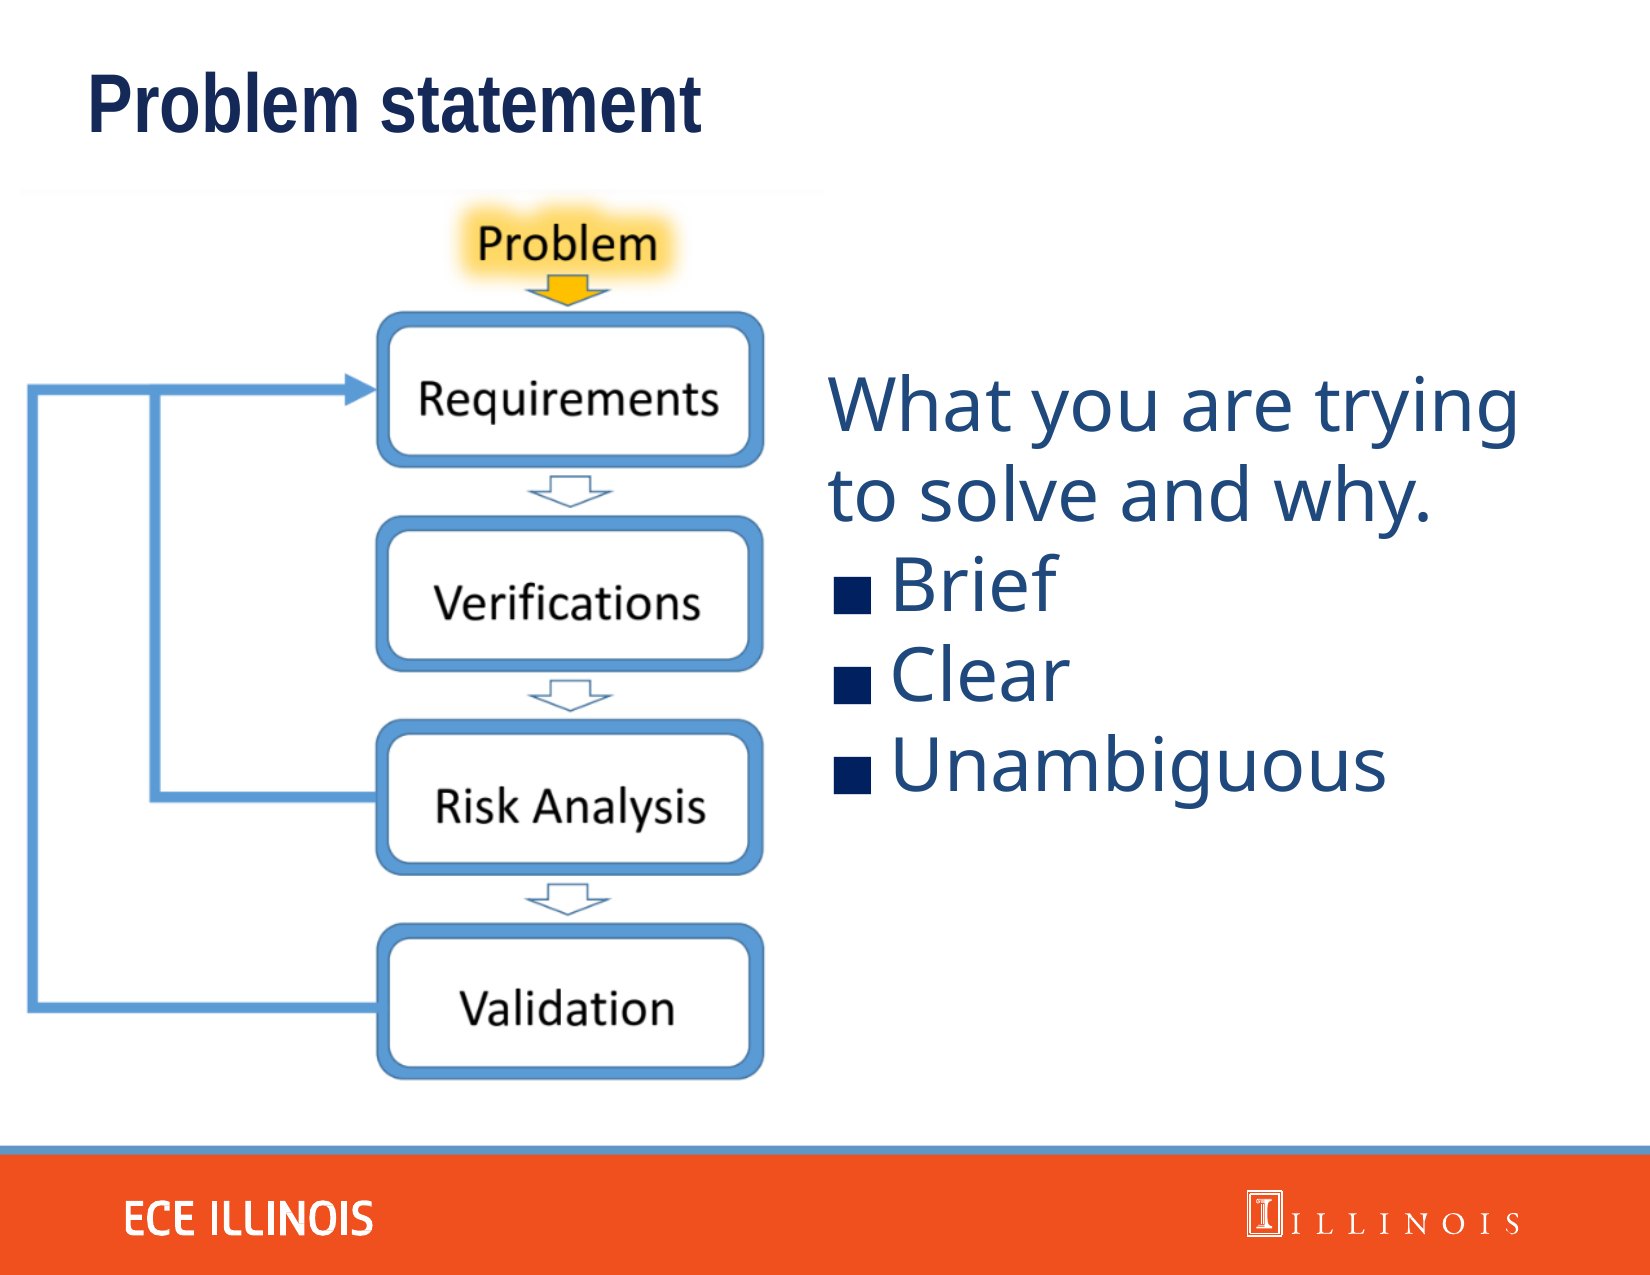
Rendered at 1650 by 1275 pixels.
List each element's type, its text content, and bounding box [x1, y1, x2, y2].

title Problem statement [85, 48, 1565, 223]
text_box What you are trying to solve and why. Brief Clear Unambiguous [829, 356, 1593, 1087]
picture [19, 189, 826, 1086]
